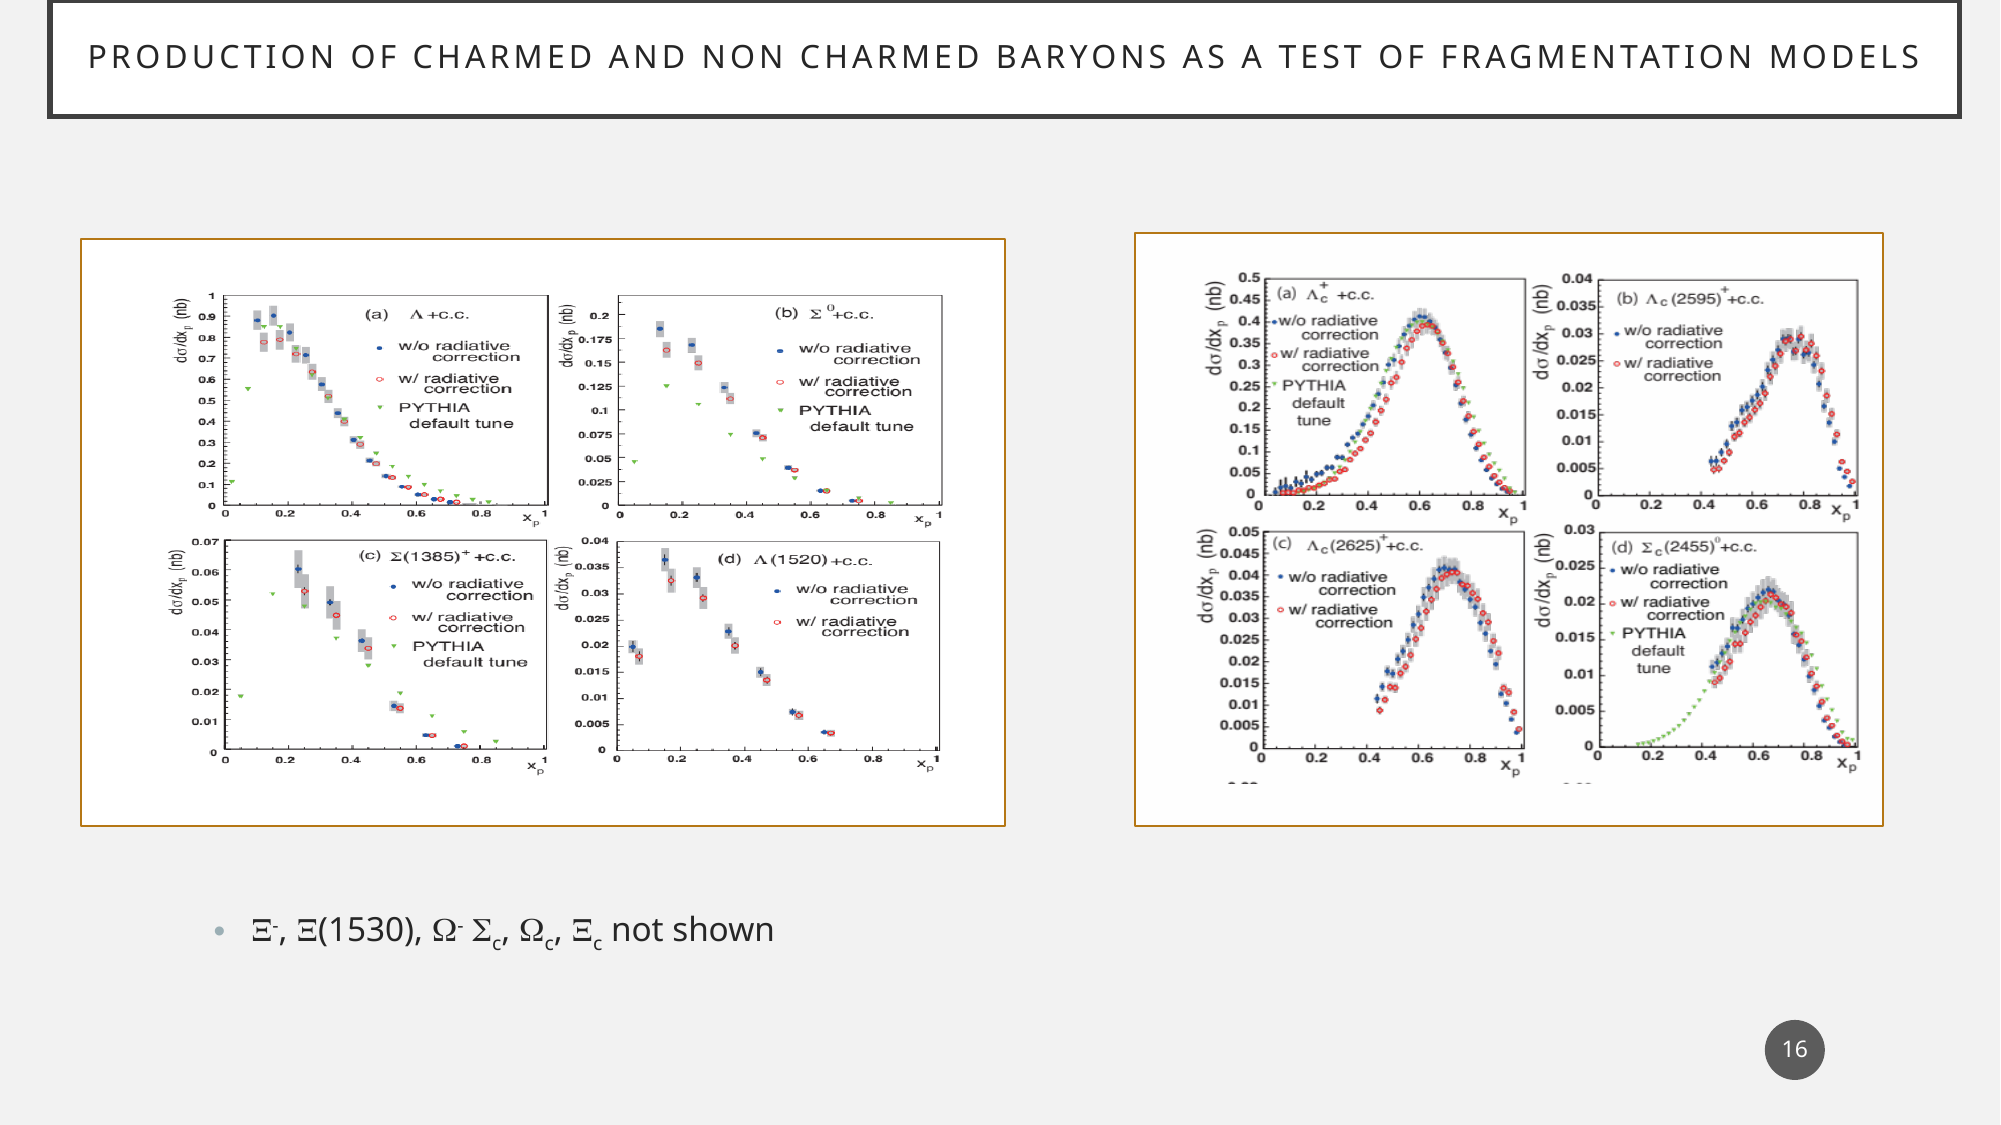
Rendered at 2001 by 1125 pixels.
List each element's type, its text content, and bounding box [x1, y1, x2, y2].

slide_number 16 [1764, 1019, 1825, 1080]
title Production of Charmed and non charmed baryons as a test of fragmentation models [47, 0, 1962, 119]
text_box [1134, 232, 1884, 827]
text_box X-, X(1530), W- Sc, Wc, Xc not shown [198, 901, 1467, 1125]
text_box [80, 238, 1006, 827]
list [1194, 270, 1865, 784]
picture [166, 290, 944, 784]
